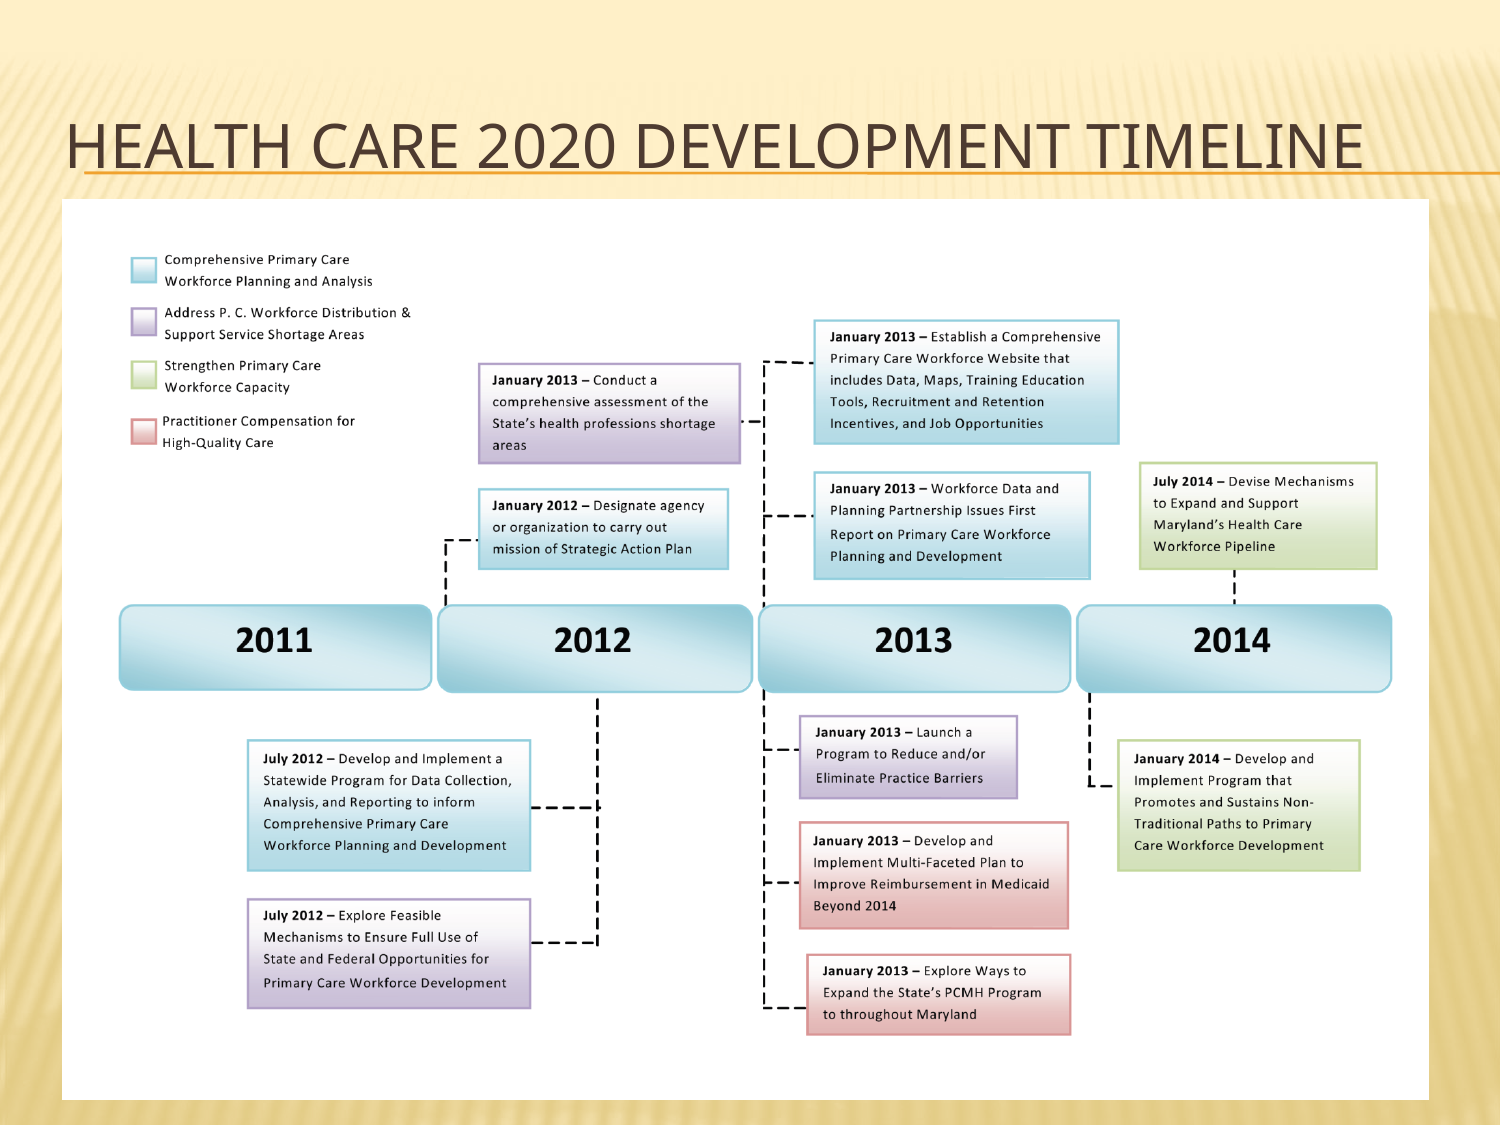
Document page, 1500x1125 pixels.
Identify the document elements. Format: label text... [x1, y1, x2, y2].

picture [62, 199, 1429, 1101]
title Health Care 2020 Development Timeline [50, 75, 1475, 213]
